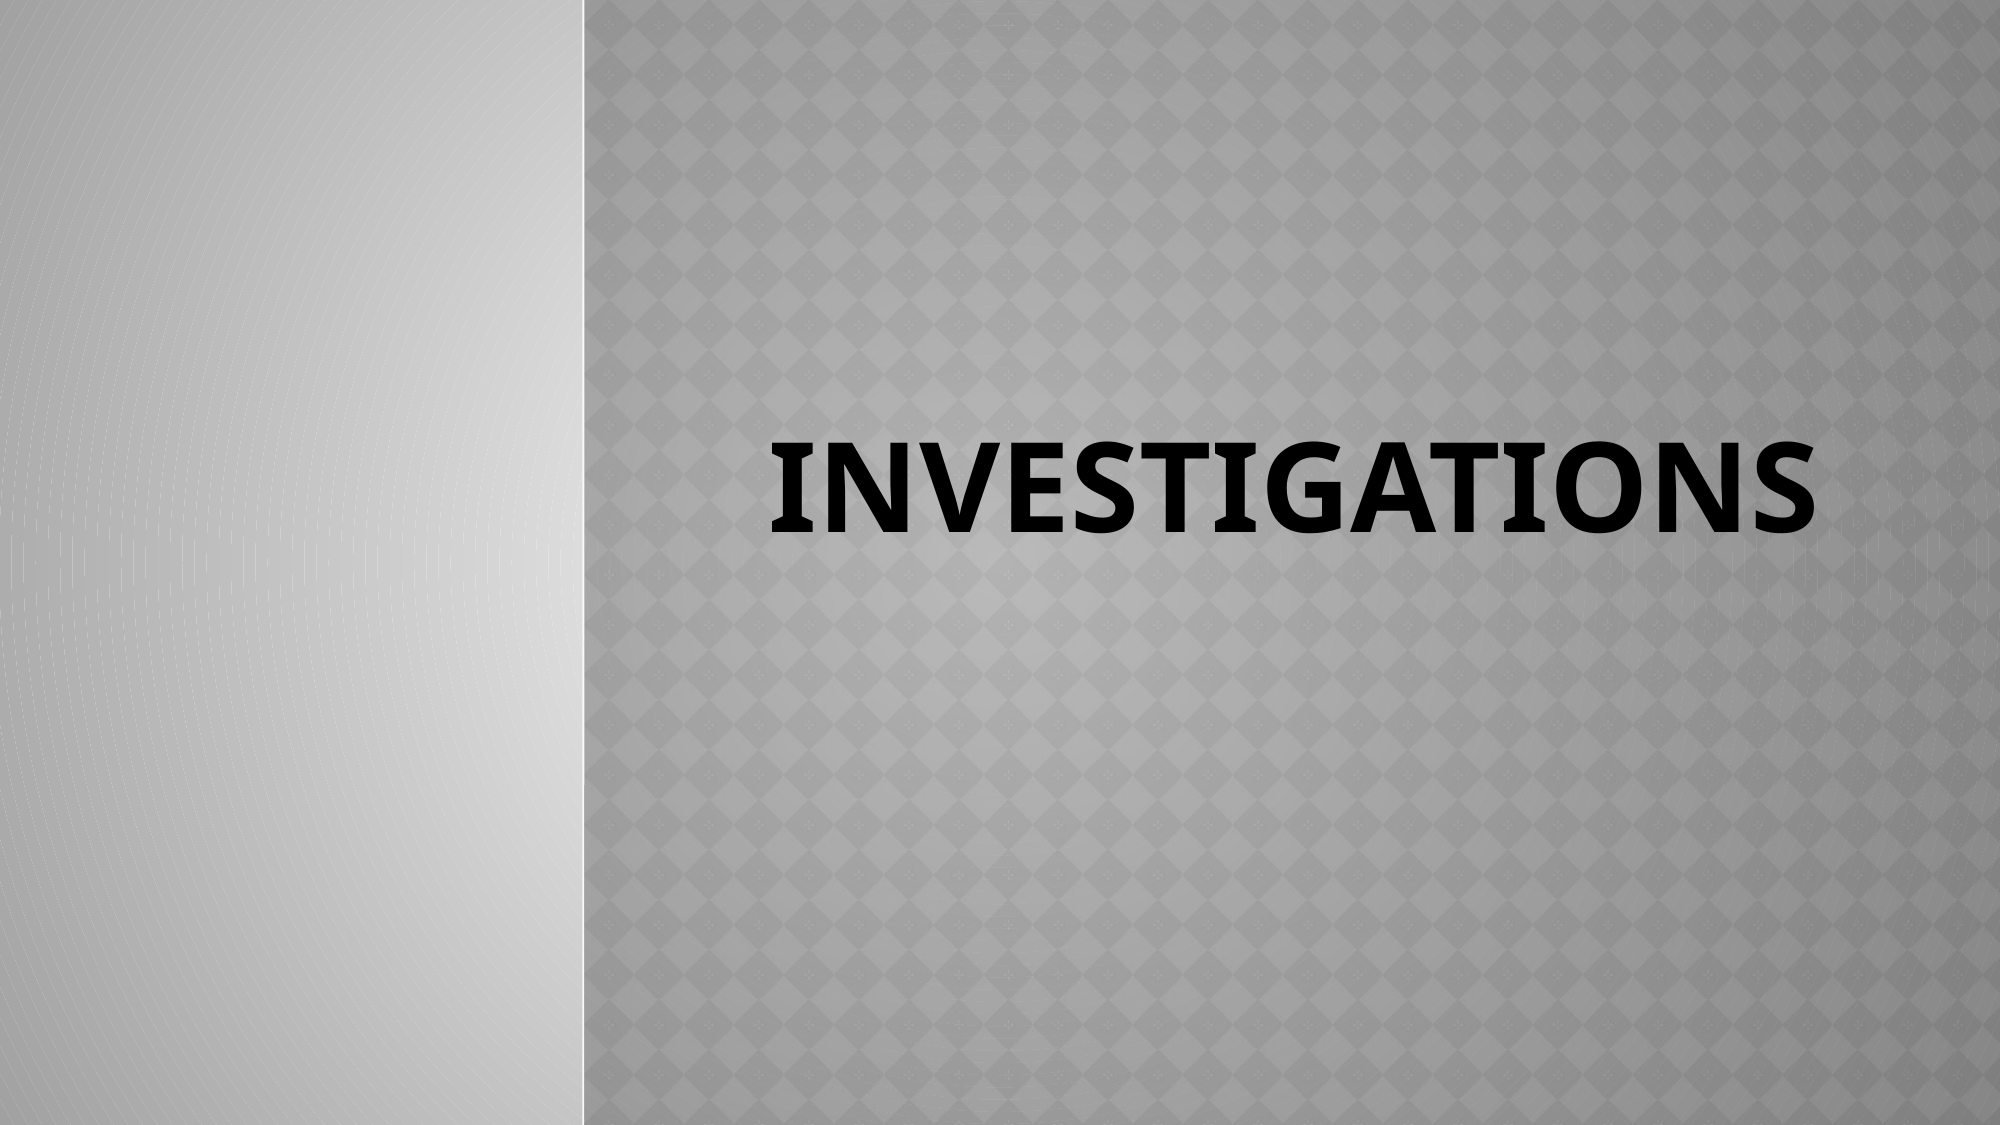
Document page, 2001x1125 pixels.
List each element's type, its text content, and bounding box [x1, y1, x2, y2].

title Investigations [736, 87, 1854, 558]
